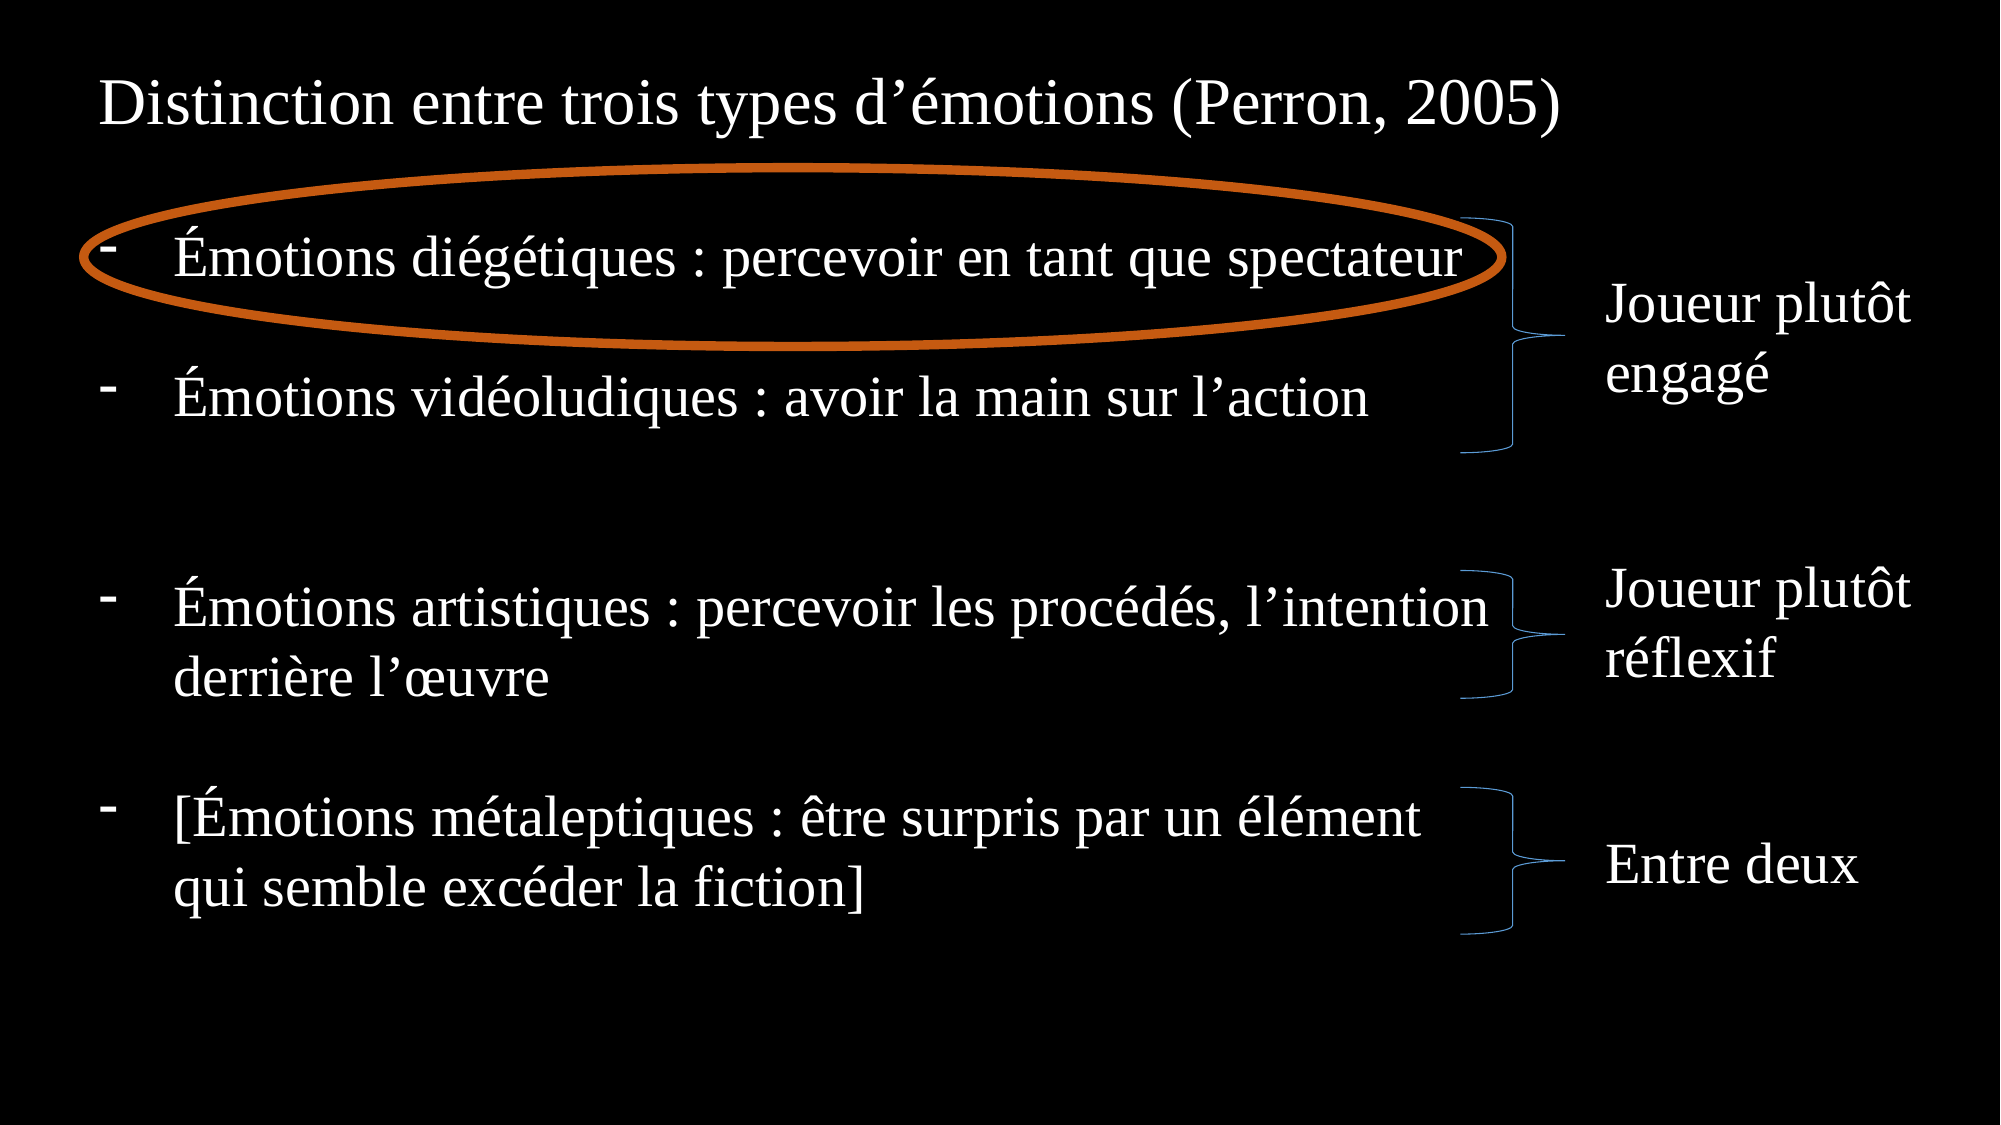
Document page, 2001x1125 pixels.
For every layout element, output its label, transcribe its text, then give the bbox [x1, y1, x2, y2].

text_box Distinction entre trois types d’émotions (Perron, 2005) Émotions diégétiques : percevoir en tant que spectateur Émotions vidéoludiques : avoir la main sur l’action Émotions artistiques : percevoir les procédés, l’intention derrière l’œuvre [Émotions métaleptiques : être surpris par un élément qui semble excéder la fiction] [83, 50, 1591, 926]
text_box [1460, 569, 1566, 699]
text_box [1460, 217, 1566, 454]
text_box Joueur plutôt réflexif [1590, 541, 1945, 697]
text_box Joueur plutôt engagé [1590, 257, 1945, 412]
text_box Entre deux [1590, 817, 1945, 903]
text_box [1460, 786, 1566, 935]
text_box [82, 166, 1503, 348]
